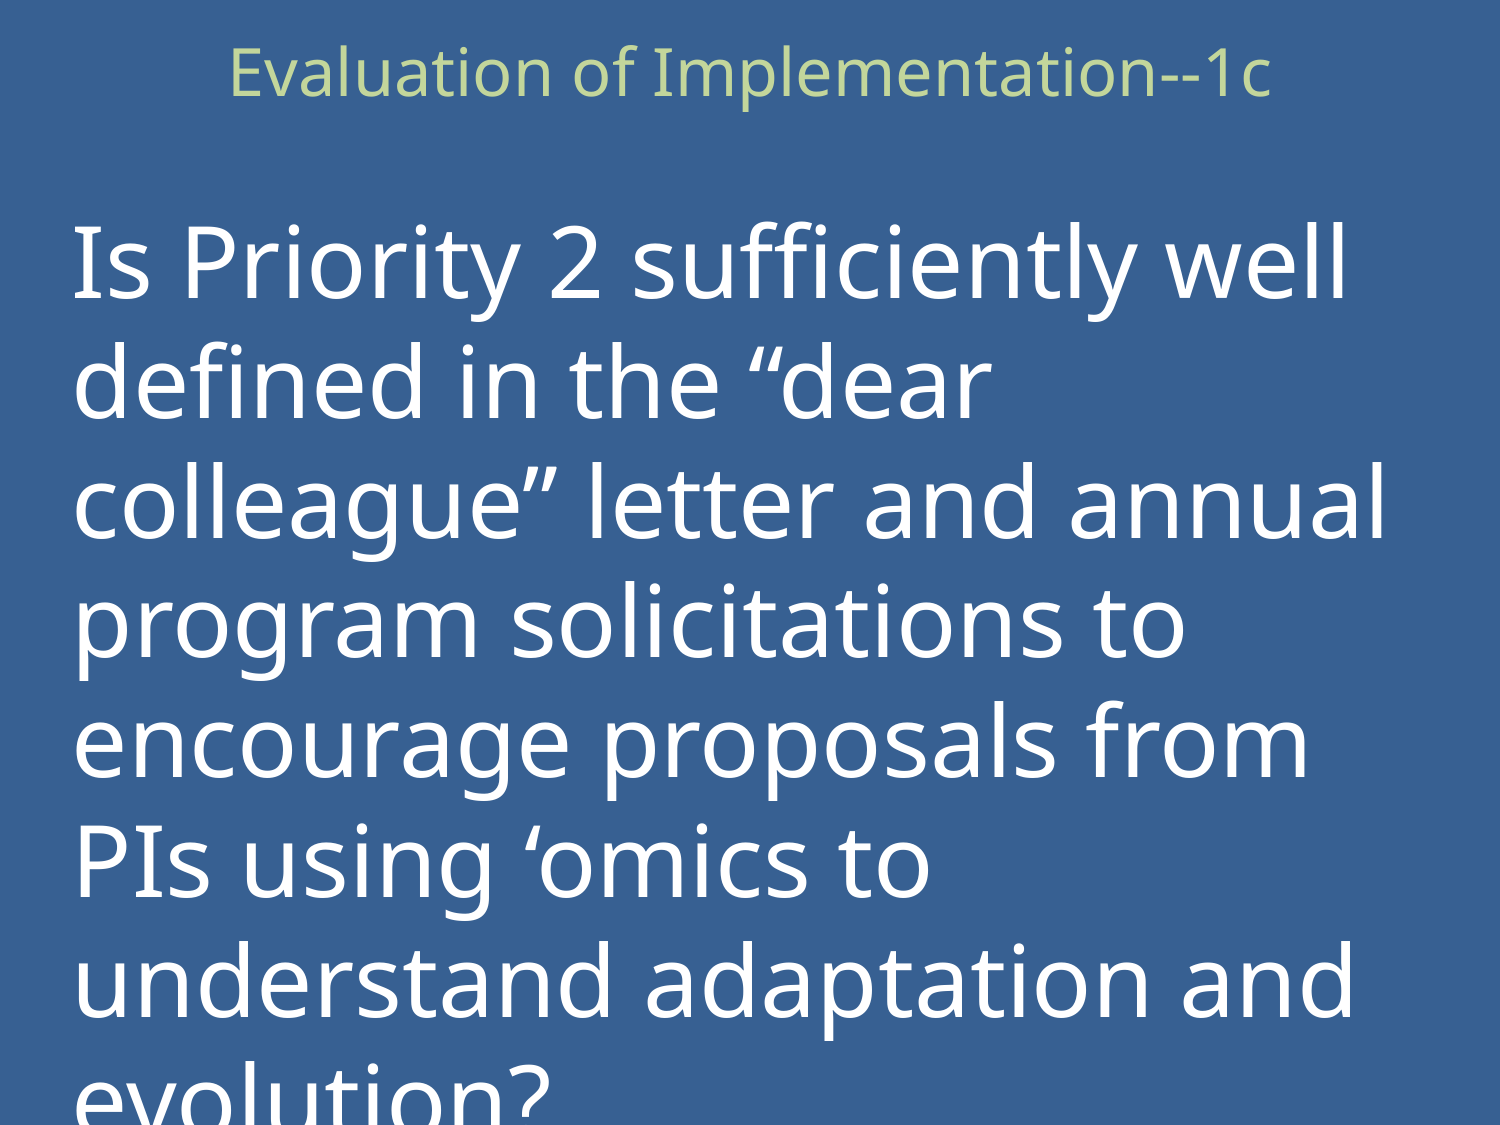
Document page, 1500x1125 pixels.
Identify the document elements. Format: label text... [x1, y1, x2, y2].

title Evaluation of Implementation--1c [75, 22, 1426, 105]
list Is Priority 2 sufficiently well defined in the “dear colleague” letter and annual program solicitations to encourage proposals from PIs using ‘omics to understand adaptation and evolution? [56, 190, 1445, 1000]
